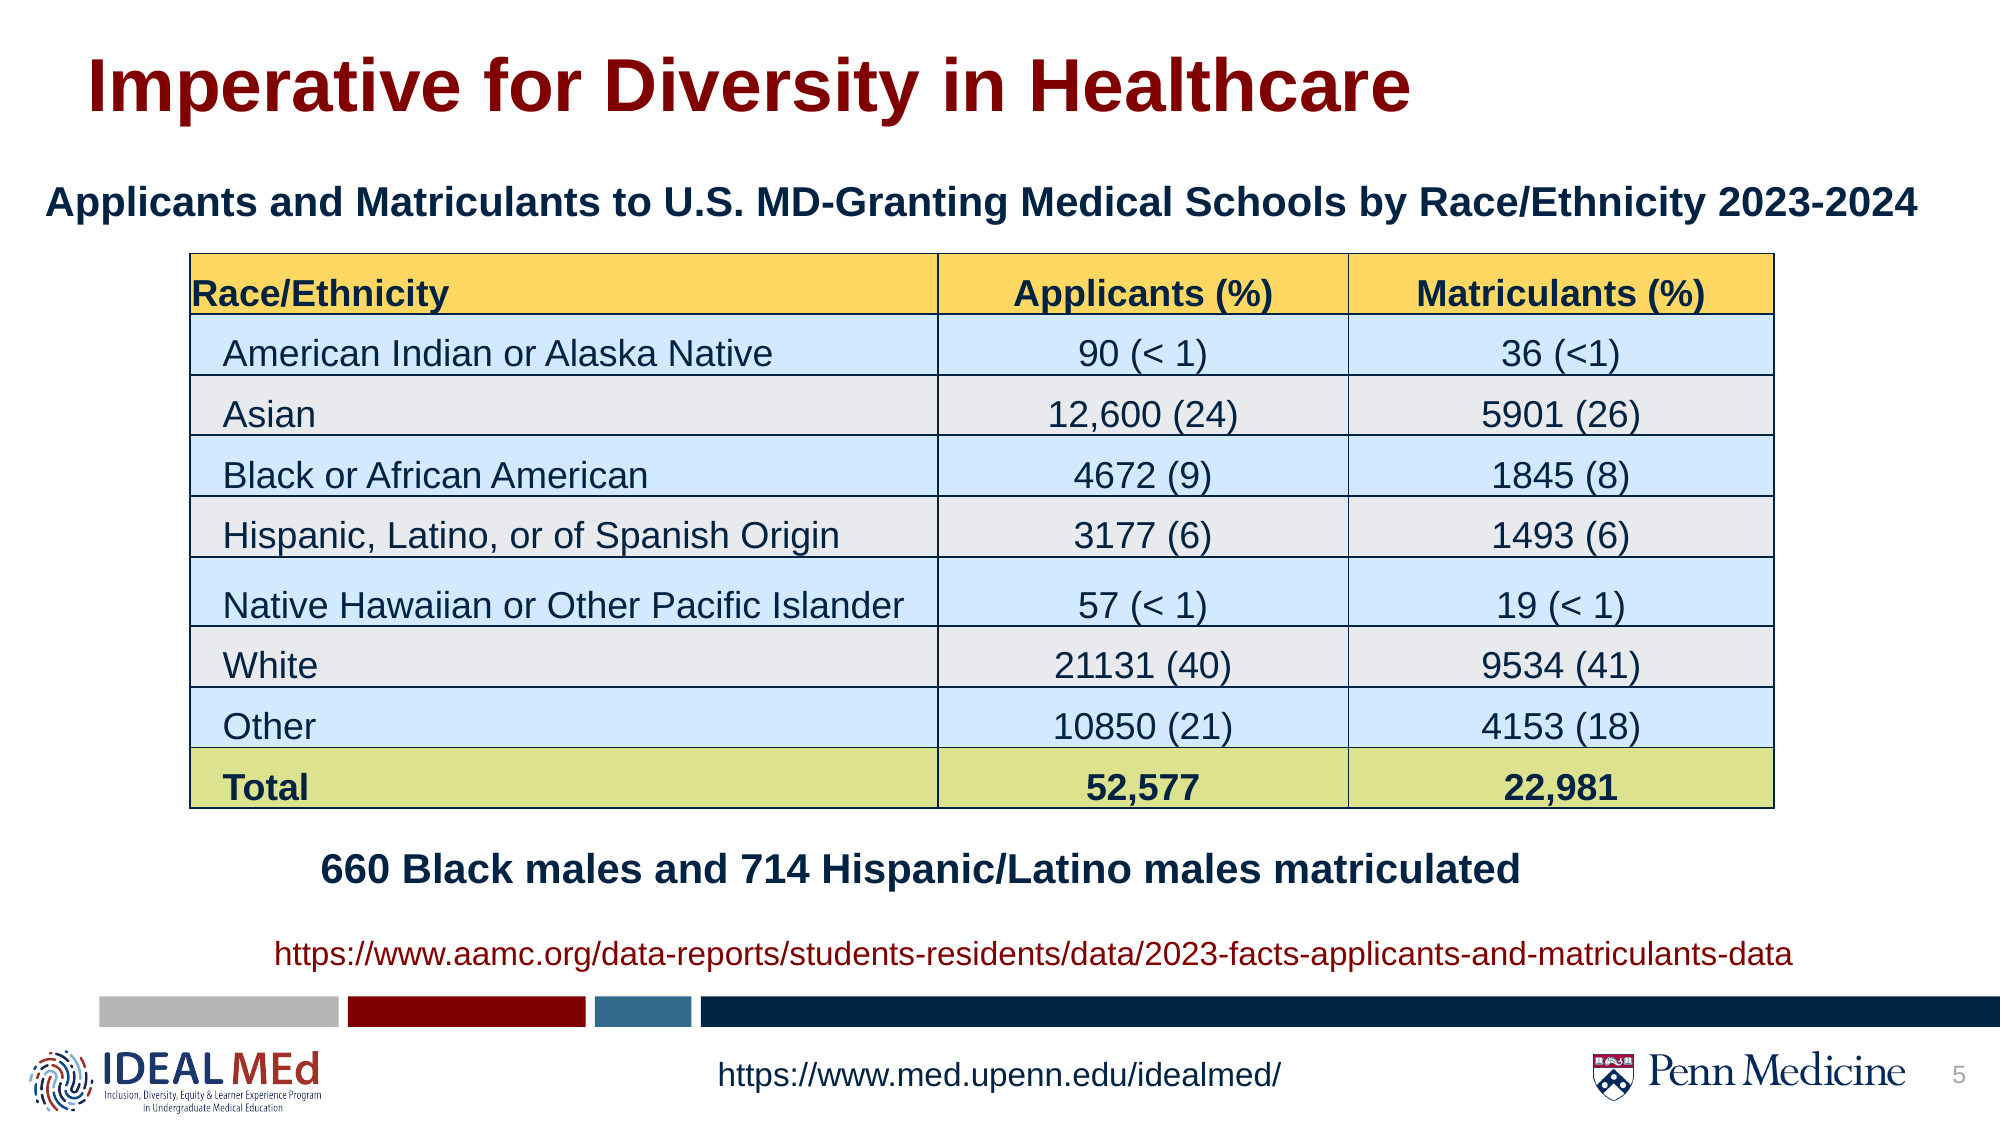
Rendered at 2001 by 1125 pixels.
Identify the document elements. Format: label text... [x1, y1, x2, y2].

table_cell Asian [191, 376, 937, 434]
text_box https://www.aamc.org/data-reports/students-residents/data/2023-facts-applicants-and-matriculants-data [207, 925, 1862, 980]
table_cell 90 (< 1) [939, 315, 1348, 374]
table_cell Native Hawaiian or Other Pacific Islander [191, 558, 937, 625]
table_cell Hispanic, Latino, or of Spanish Origin [191, 497, 937, 556]
title Imperative for Diversity in Healthcare [87, 36, 1672, 128]
text_box Applicants and Matriculants to U.S. MD-Granting Medical Schools by Race/Ethnicity 2023-2024 [25, 167, 1938, 232]
table_cell 4672 (9) [939, 436, 1348, 495]
text_box https://www.med.upenn.edu/idealmed/ [662, 1042, 1338, 1103]
table_header Race/Ethnicity [191, 254, 937, 313]
table_header Matriculants (%) [1349, 254, 1773, 313]
table_cell 19 (< 1) [1349, 558, 1773, 625]
table_cell Black or African American [191, 436, 937, 495]
table_cell Total [191, 748, 937, 807]
table_cell 22,981 [1349, 748, 1773, 807]
table_cell Other [191, 688, 937, 747]
table_cell 1845 (8) [1349, 436, 1773, 495]
table_cell 1493 (6) [1349, 497, 1773, 556]
picture [25, 1045, 328, 1125]
table_cell 5901 (26) [1349, 376, 1773, 434]
table_cell 52,577 [939, 748, 1348, 807]
table_cell American Indian or Alaska Native [191, 315, 937, 374]
table_cell 4153 (18) [1349, 688, 1773, 747]
table_cell 57 (< 1) [939, 558, 1348, 625]
table_cell 36 (<1) [1349, 315, 1773, 374]
table_cell 21131 (40) [939, 627, 1348, 686]
table_cell 12,600 (24) [939, 376, 1348, 434]
table_header Applicants (%) [939, 254, 1348, 313]
text_box 660 Black males and 714 Hispanic/Latino males matriculated [297, 834, 1557, 899]
table_cell 10850 (21) [939, 688, 1348, 747]
table_cell 3177 (6) [939, 497, 1348, 556]
table_cell White [191, 627, 937, 686]
table_cell 9534 (41) [1349, 627, 1773, 686]
